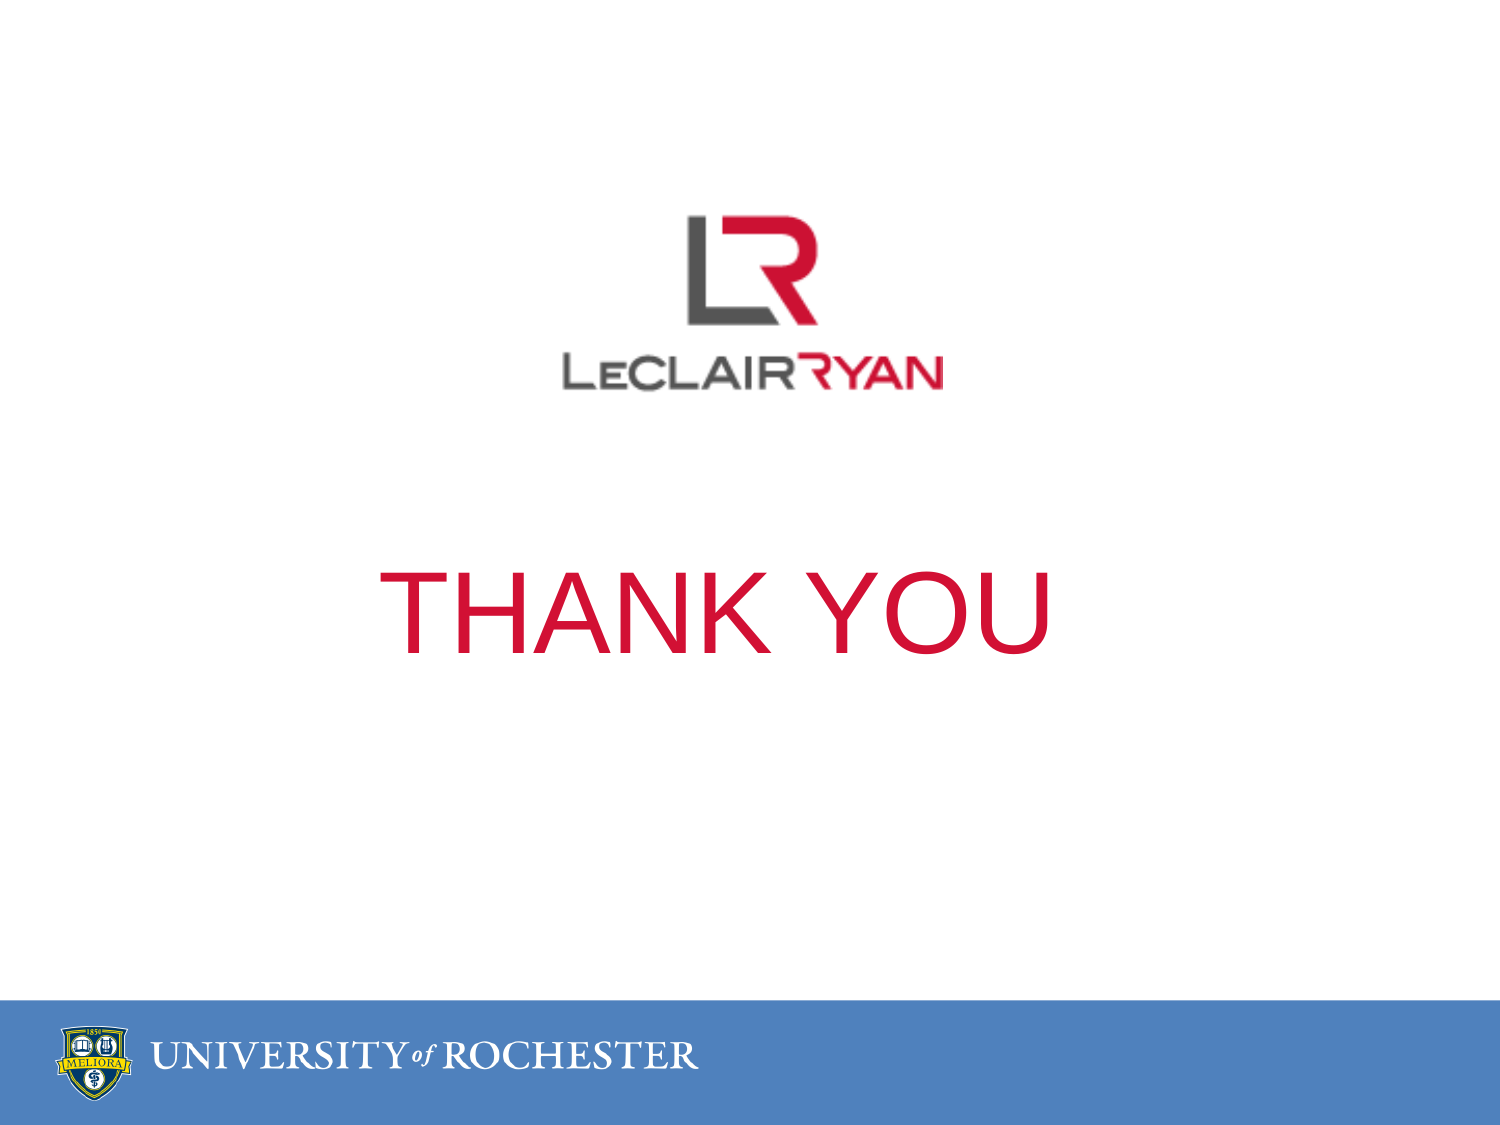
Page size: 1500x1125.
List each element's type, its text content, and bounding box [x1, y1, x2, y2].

text_box THANK YOU [31, 544, 1436, 677]
picture [561, 193, 944, 414]
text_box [0, 1000, 1500, 1125]
